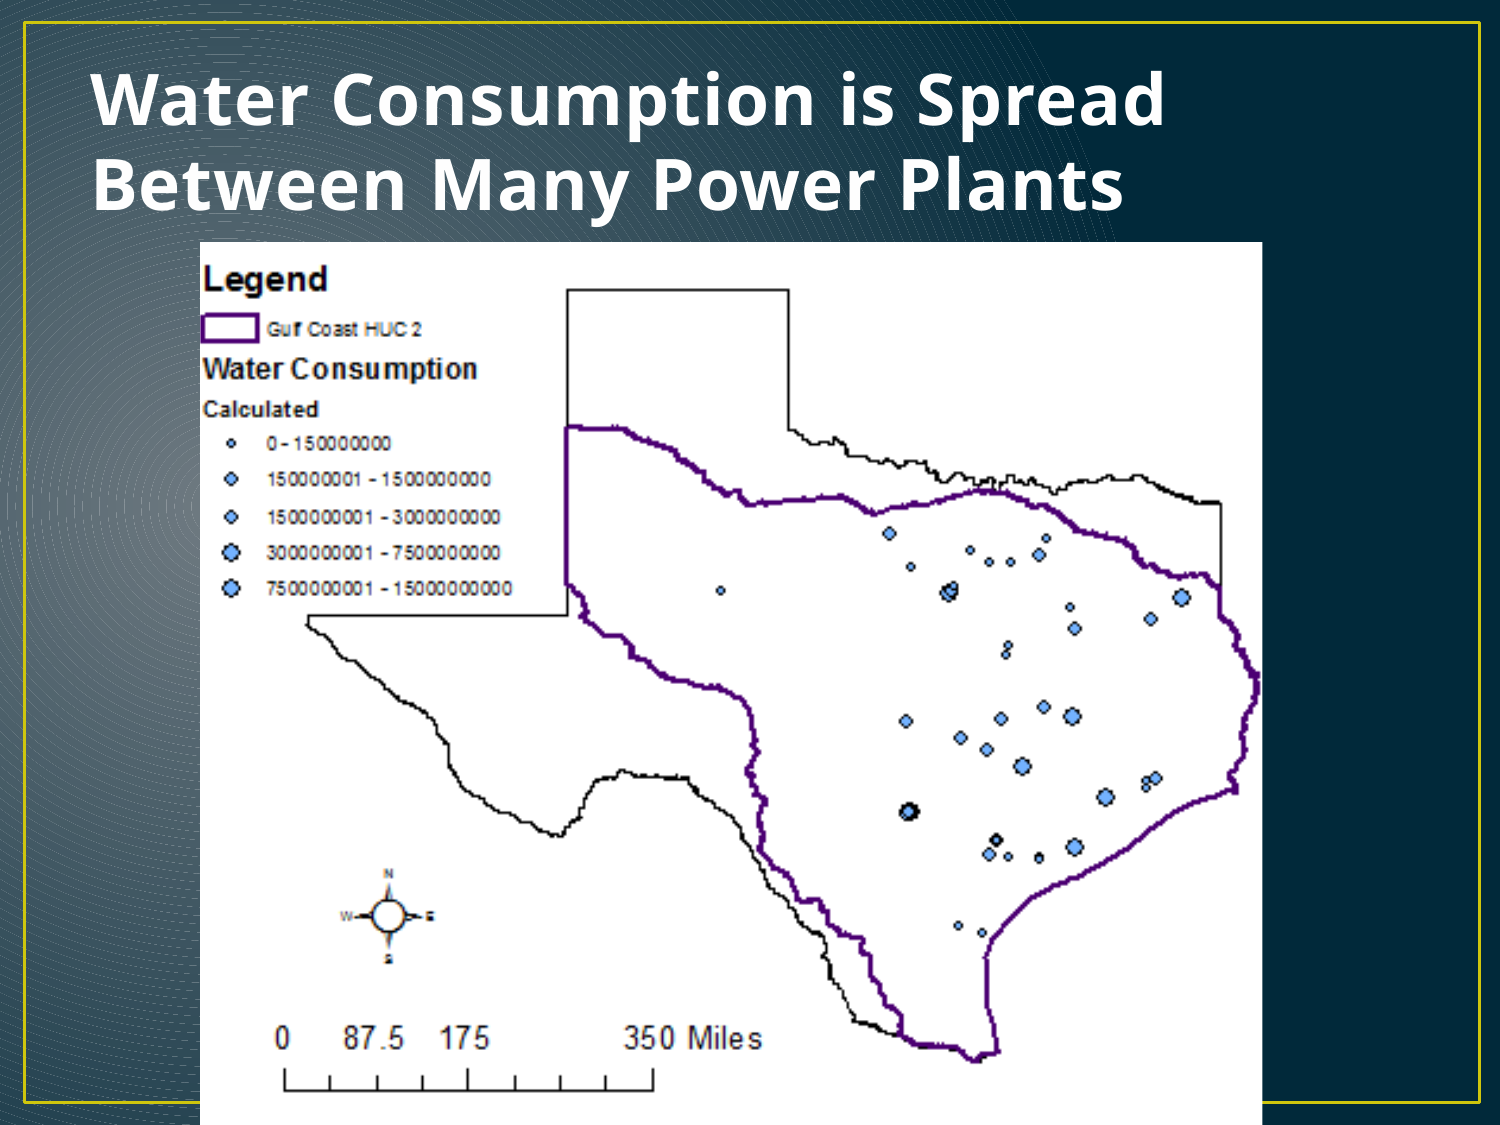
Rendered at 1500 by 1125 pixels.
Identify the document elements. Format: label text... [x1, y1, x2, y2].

title Water Consumption is Spread Between Many Power Plants [75, 45, 1425, 233]
picture [199, 236, 1263, 1125]
